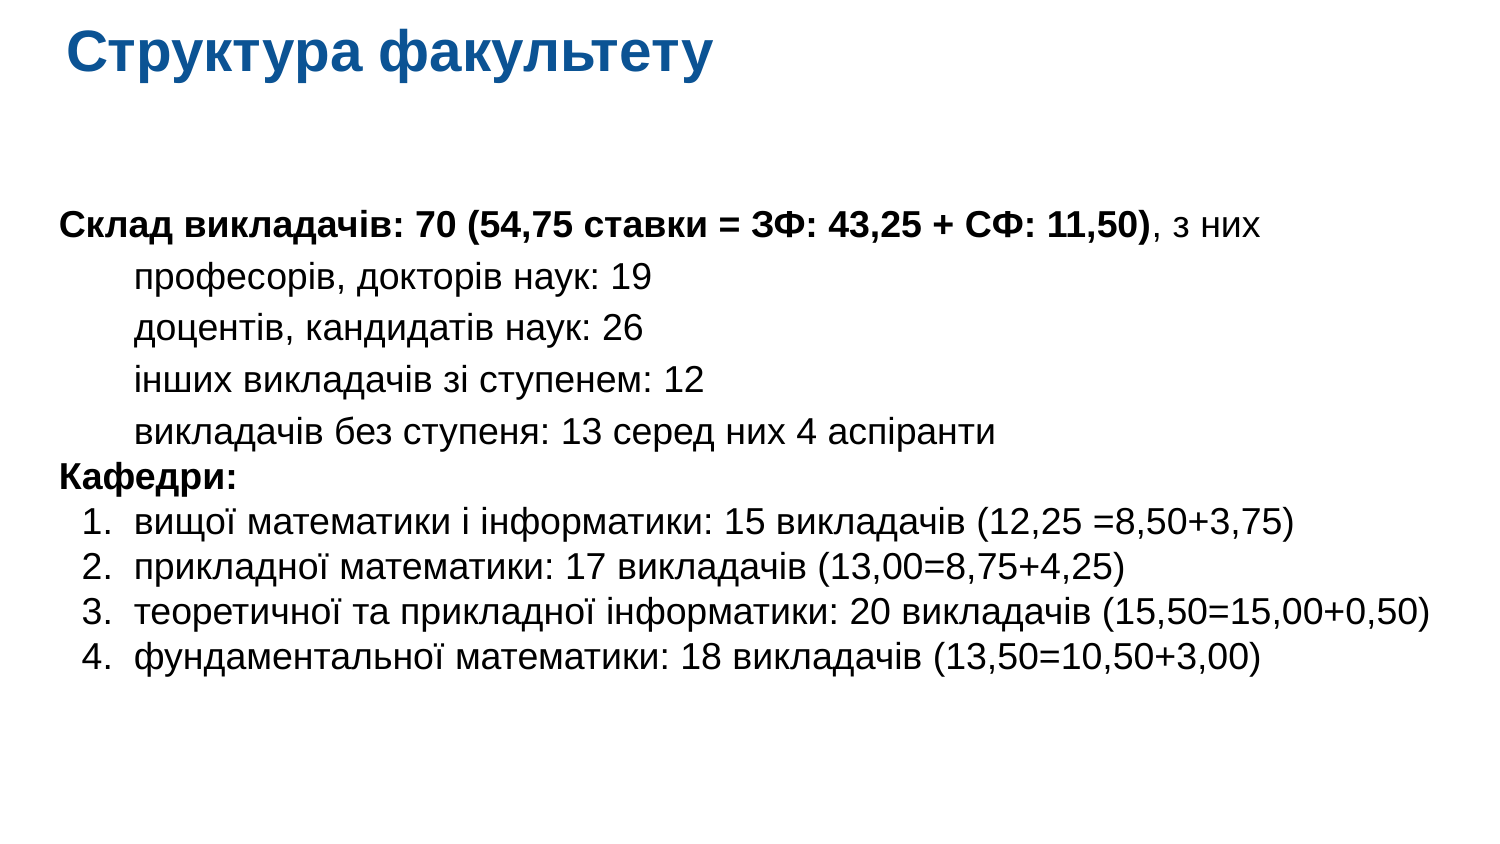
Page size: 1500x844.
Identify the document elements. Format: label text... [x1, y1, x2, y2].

title Структура факультету [51, 0, 1449, 92]
list Склад викладачів: 70 (54,75 ставки = ЗФ: 43,25 + СФ: 11,50), з них професорів, докторів наук: 19 доцентів, кандидатів наук: 26 інших викладачів зі ступенем: 12 викладачів без ступеня: 13 серед них 4 аспіранти Кафедри: вищої математики і інформатики: 15 викладачів (12,25 =8,50+3,75) прикладної математики: 17 викладачів (13,00=8,75+4,25) теоретичної та прикладної інформатики: 20 викладачів (15,50=15,00+0,50) фундаментальної математики: 18 викладачів (13,50=10,50+3,00) [43, 178, 1457, 718]
